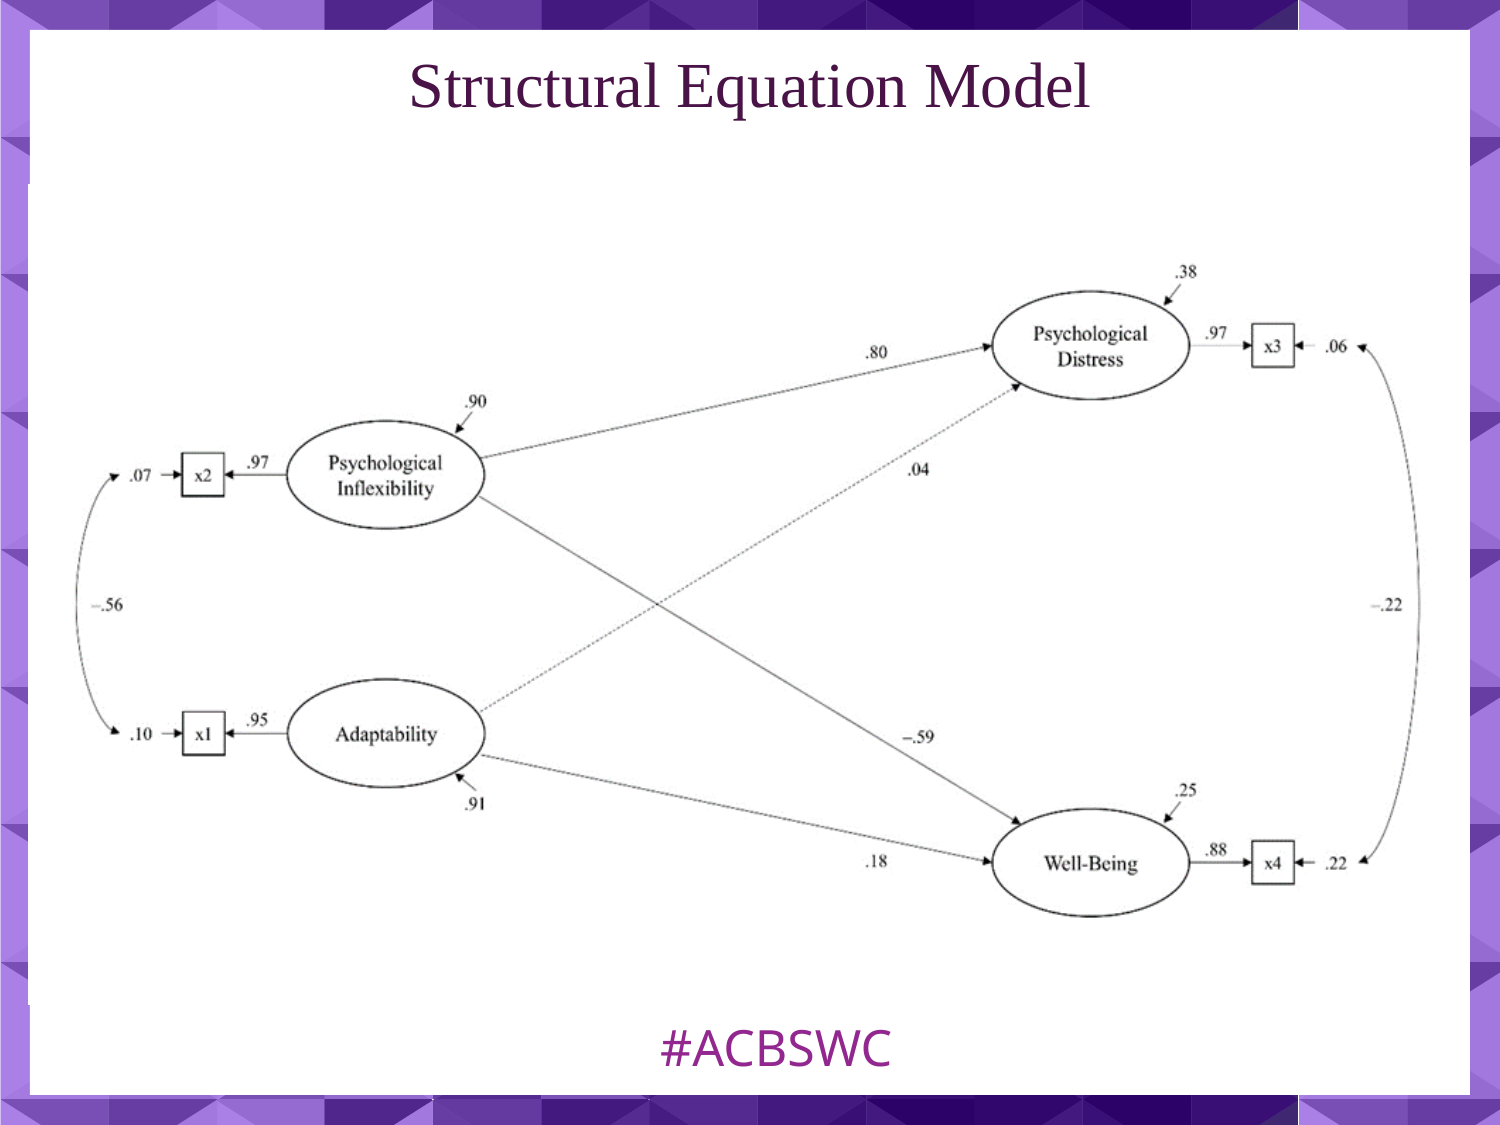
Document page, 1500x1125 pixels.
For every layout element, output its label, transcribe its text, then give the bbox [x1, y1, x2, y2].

picture [0, 0, 1500, 1125]
title Structural Equation Model [142, 44, 1358, 129]
footer #ACBSWC [485, 1020, 1067, 1081]
